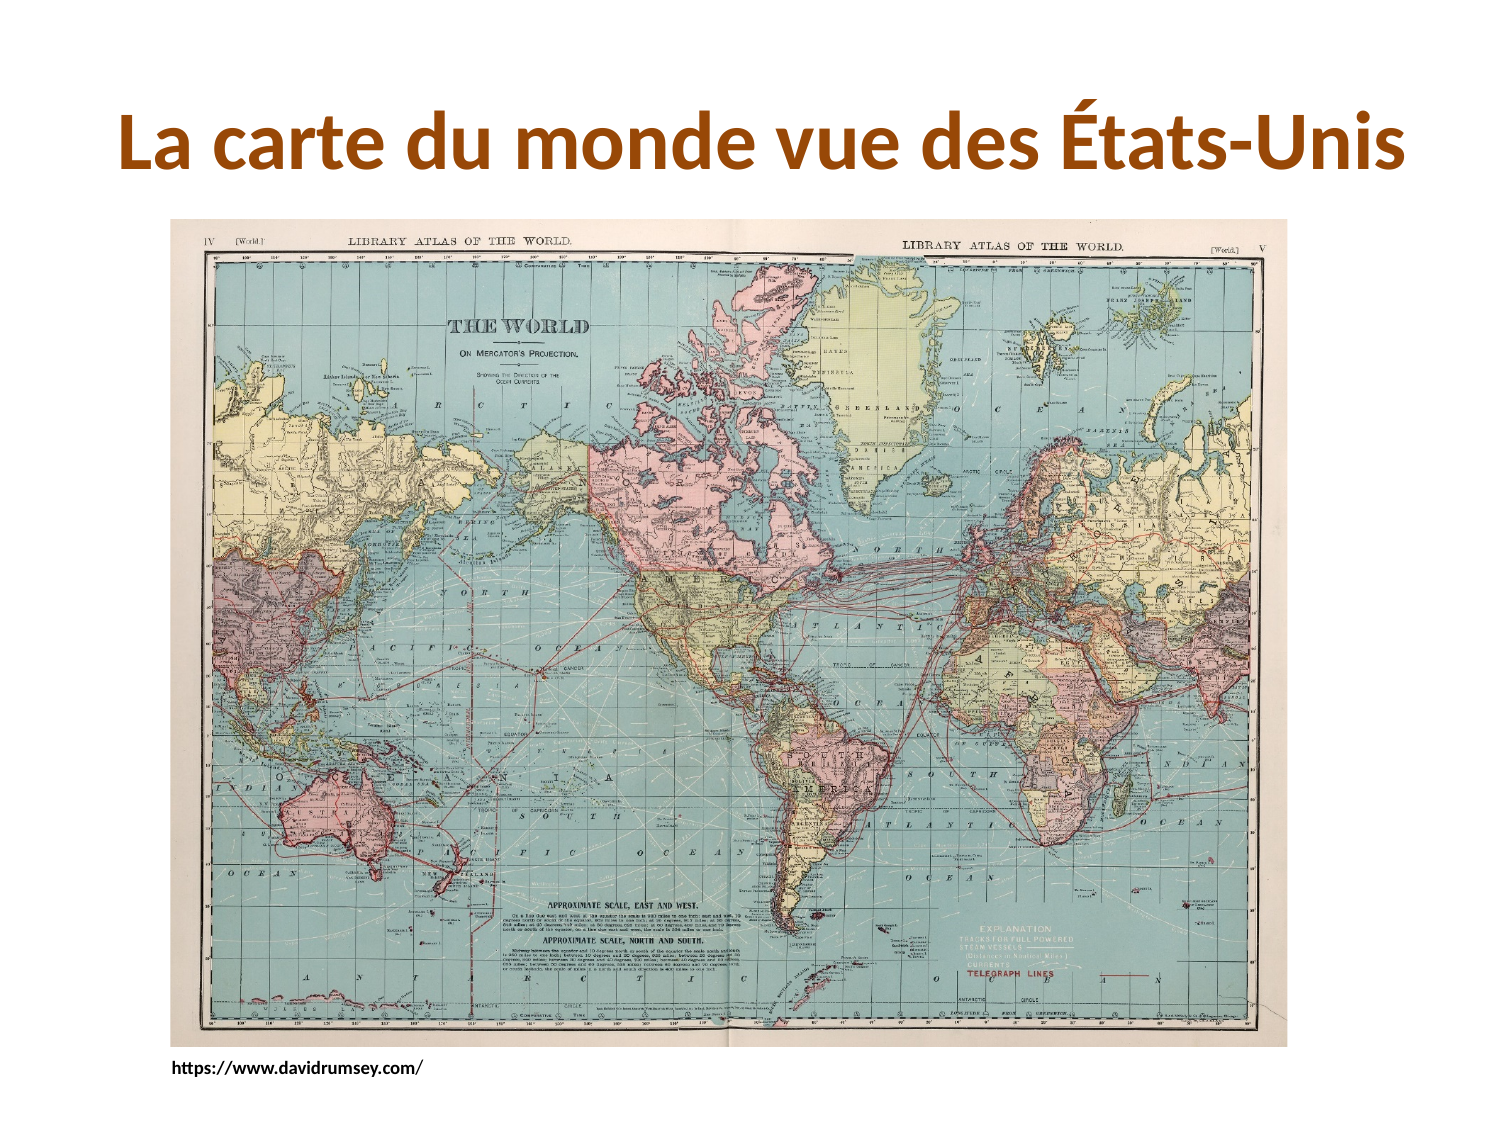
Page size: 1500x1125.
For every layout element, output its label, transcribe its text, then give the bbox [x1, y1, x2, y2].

title La carte du monde vue des États-Unis [64, 42, 1461, 231]
text_box https://www.davidrumsey.com/ [156, 1046, 907, 1087]
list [170, 219, 1288, 1047]
